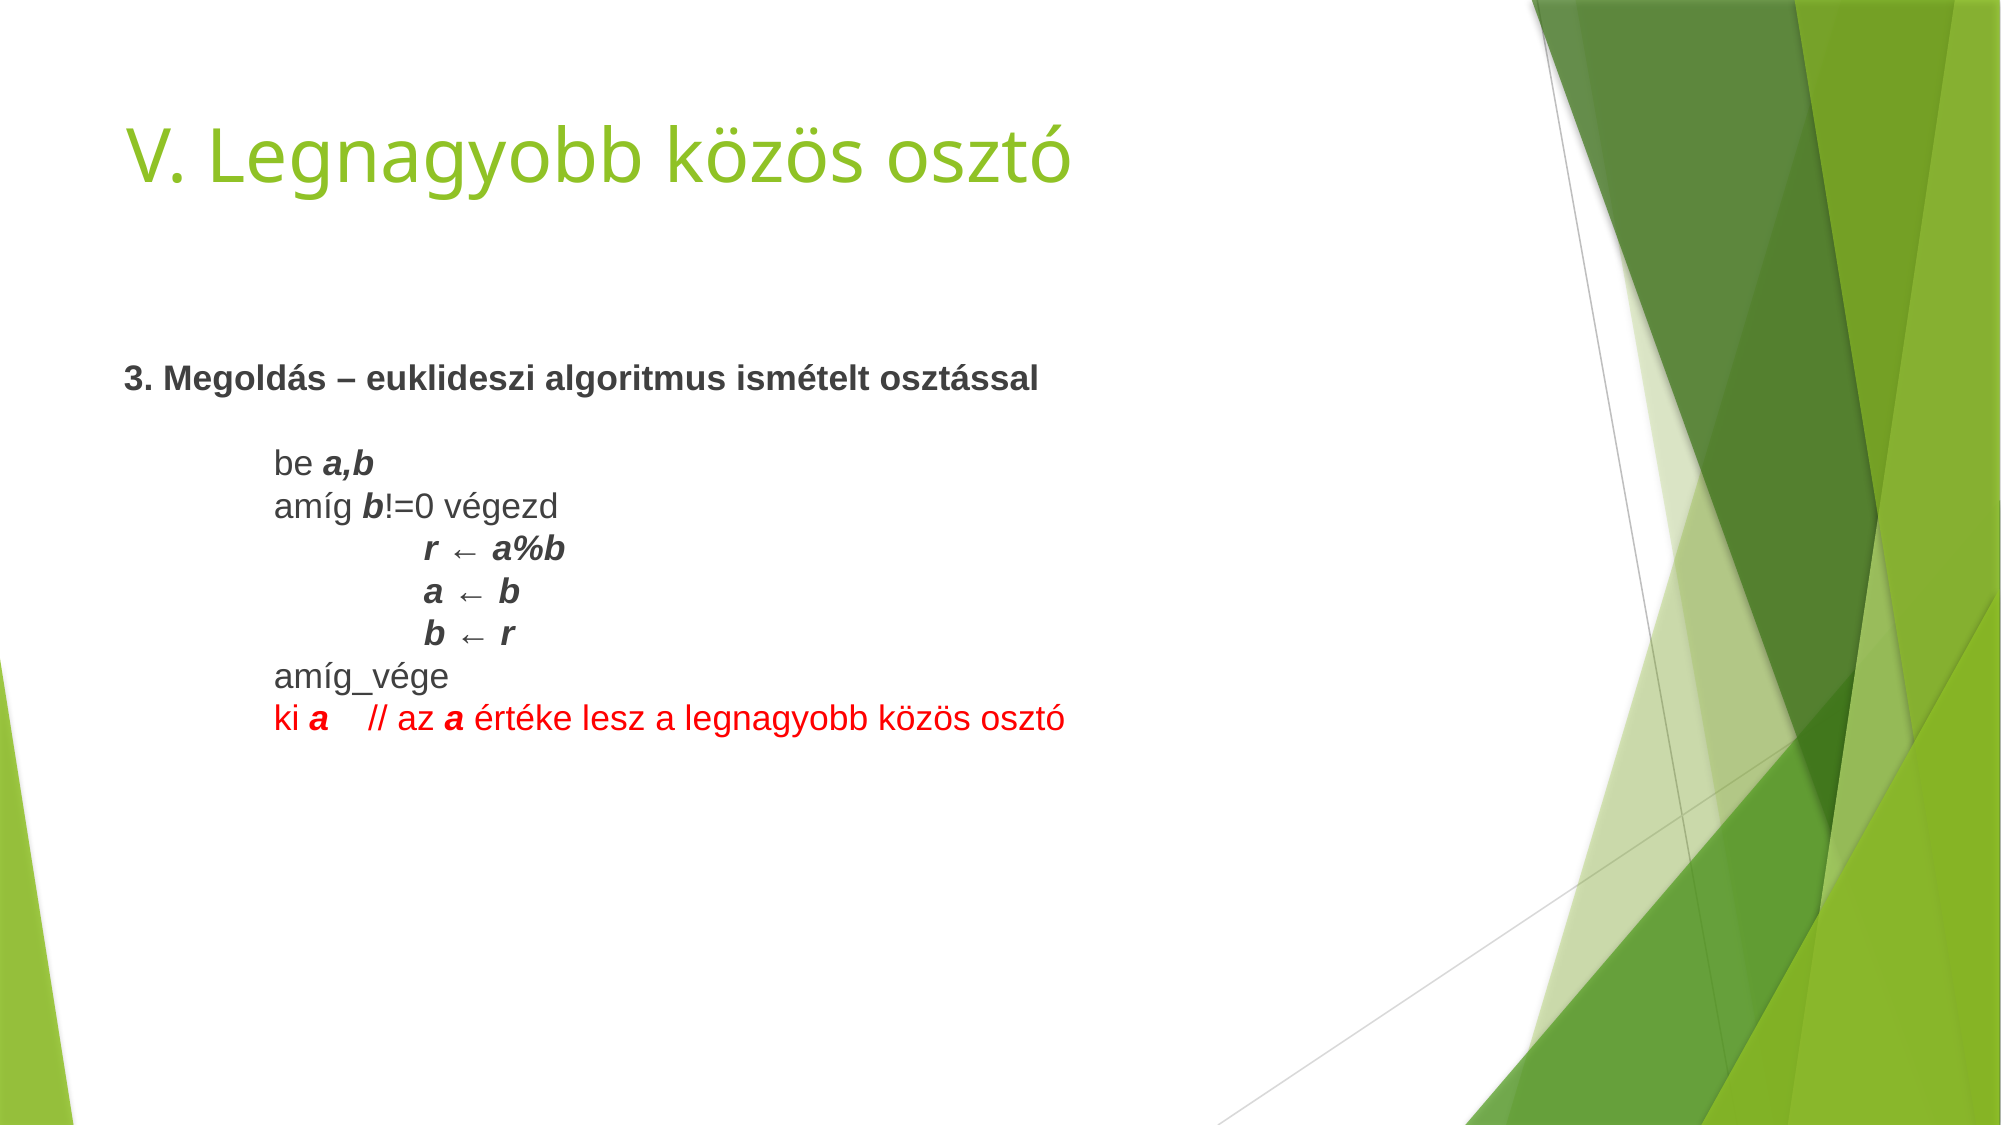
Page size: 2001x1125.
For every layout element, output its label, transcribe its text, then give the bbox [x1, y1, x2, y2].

title V. Legnagyobb közös osztó [111, 99, 1522, 234]
list 3. Megoldás – euklideszi algoritmus ismételt osztással be a,b amíg b!=0 végezd r ← a%b a ← b b ← r amíg_vége ki a // az a értéke lesz a legnagyobb közös osztó [108, 347, 1622, 1086]
